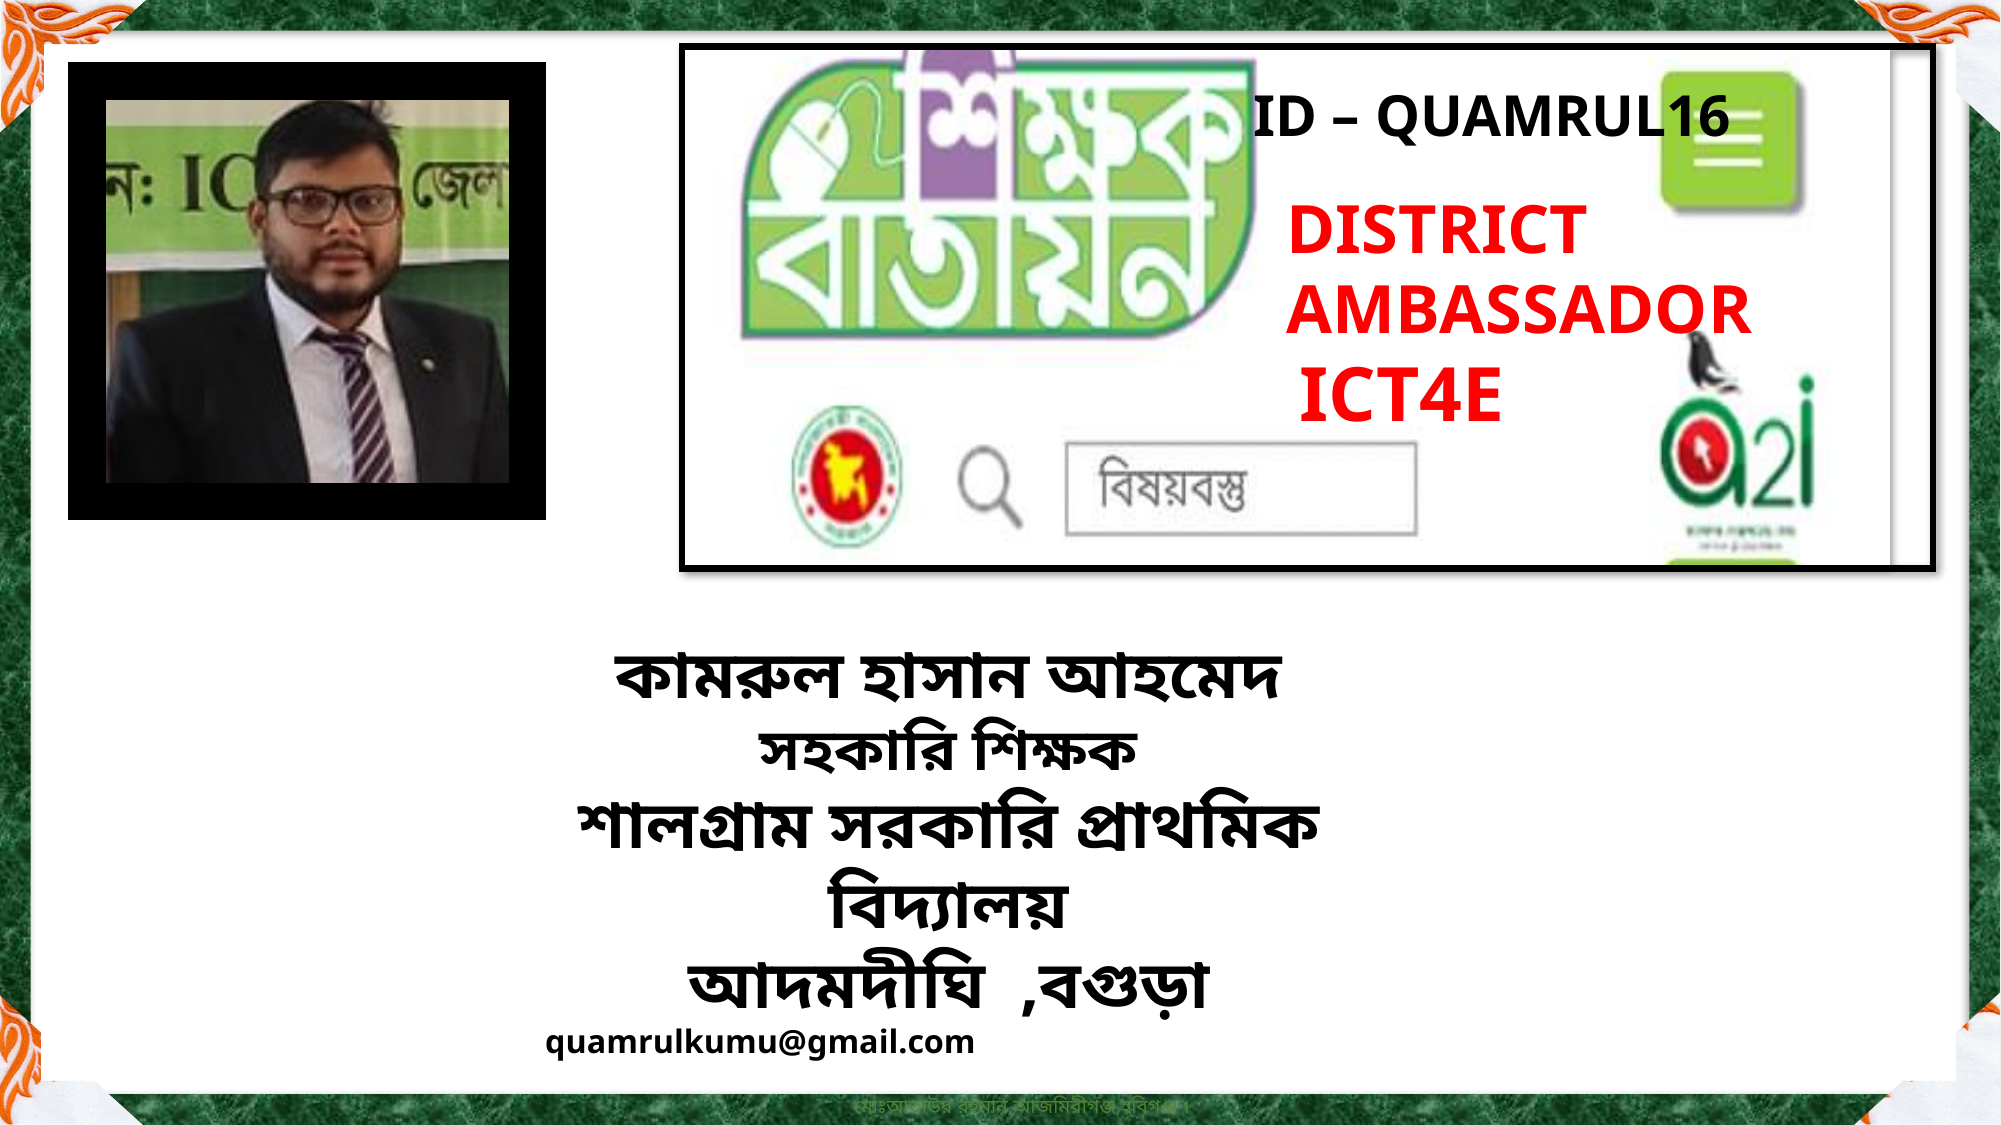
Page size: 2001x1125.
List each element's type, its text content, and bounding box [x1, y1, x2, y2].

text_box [685, 49, 1930, 566]
picture [0, 0, 2001, 1125]
text_box কামরুল হাসান আহমেদ সহকারি শিক্ষক শালগ্রাম সরকারি প্রাথমিক বিদ্যালয় আদমদীঘি ,বগুড়া quamrulkumu@gmail.com [530, 624, 1368, 1068]
